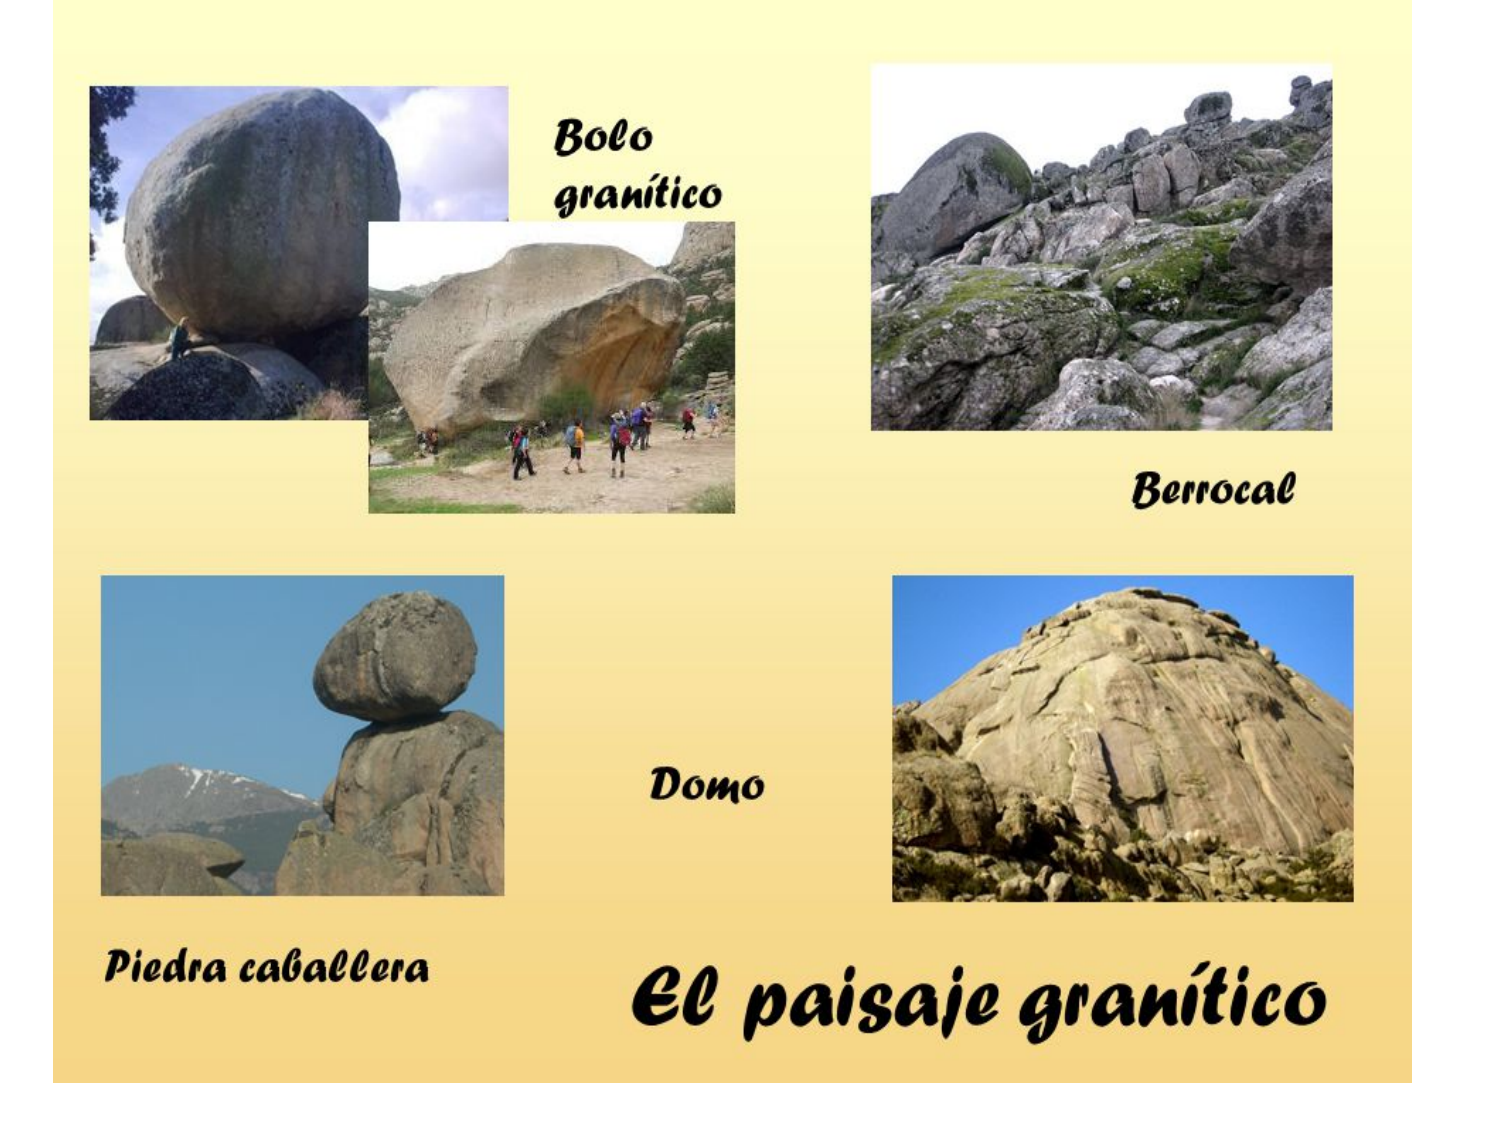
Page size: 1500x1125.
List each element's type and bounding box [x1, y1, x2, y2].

picture [52, 0, 1412, 1083]
